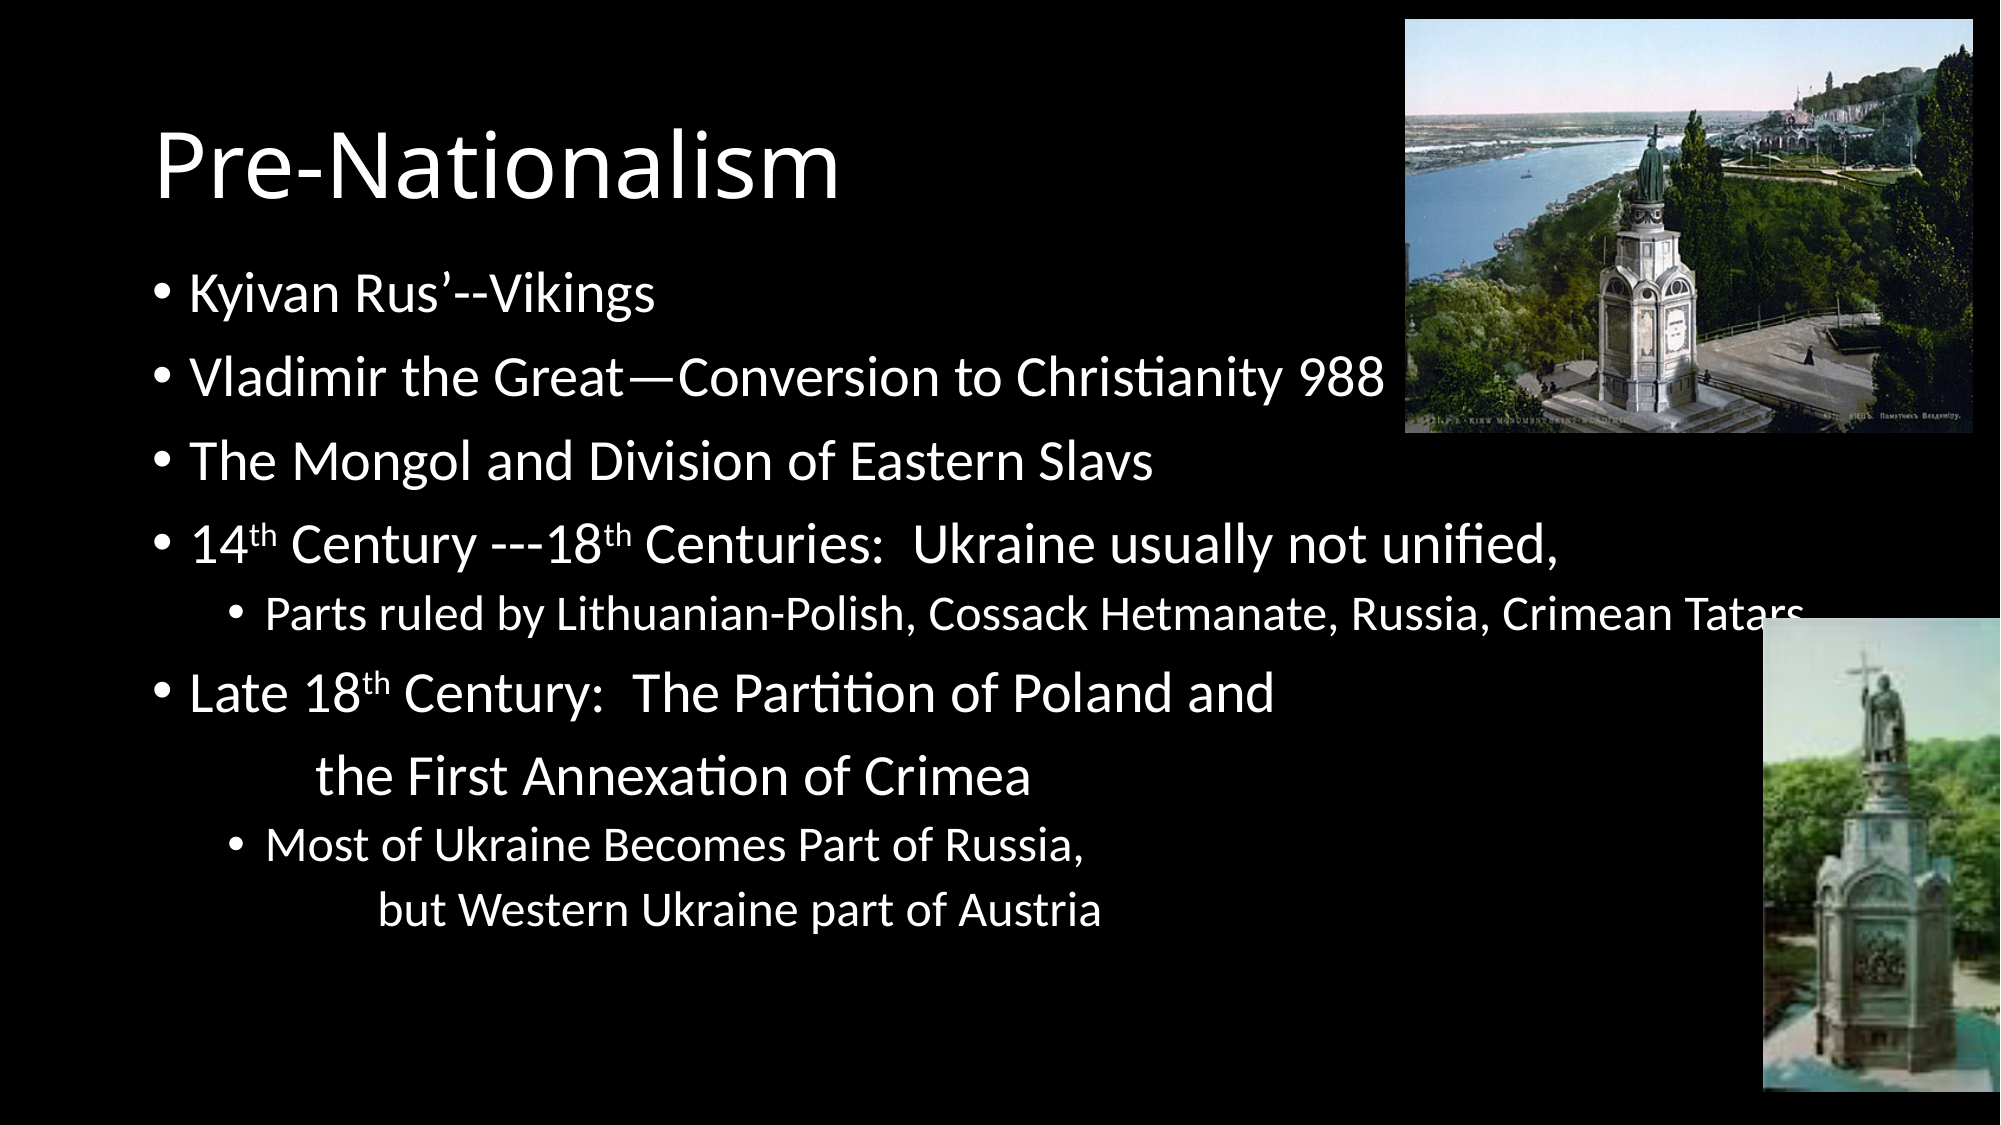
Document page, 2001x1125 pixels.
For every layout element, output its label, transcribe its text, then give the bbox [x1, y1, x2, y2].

title Pre-Nationalism [137, 59, 1405, 255]
picture [1763, 618, 2000, 1092]
picture [1405, 19, 1974, 433]
list Kyivan Rus’--Vikings Vladimir the Great—Conversion to Christianity 988 The Mongol and Division of Eastern Slavs 14th Century ---18th Centuries: Ukraine usually not unified, Parts ruled by Lithuanian-Polish, Cossack Hetmanate, Russia, Crimean Tatars Late 18th Century: The Partition of Poland and the First Annexation of Crimea Most of Ukraine Becomes Part of Russia, but Western Ukraine part of Austria [137, 255, 1863, 1014]
